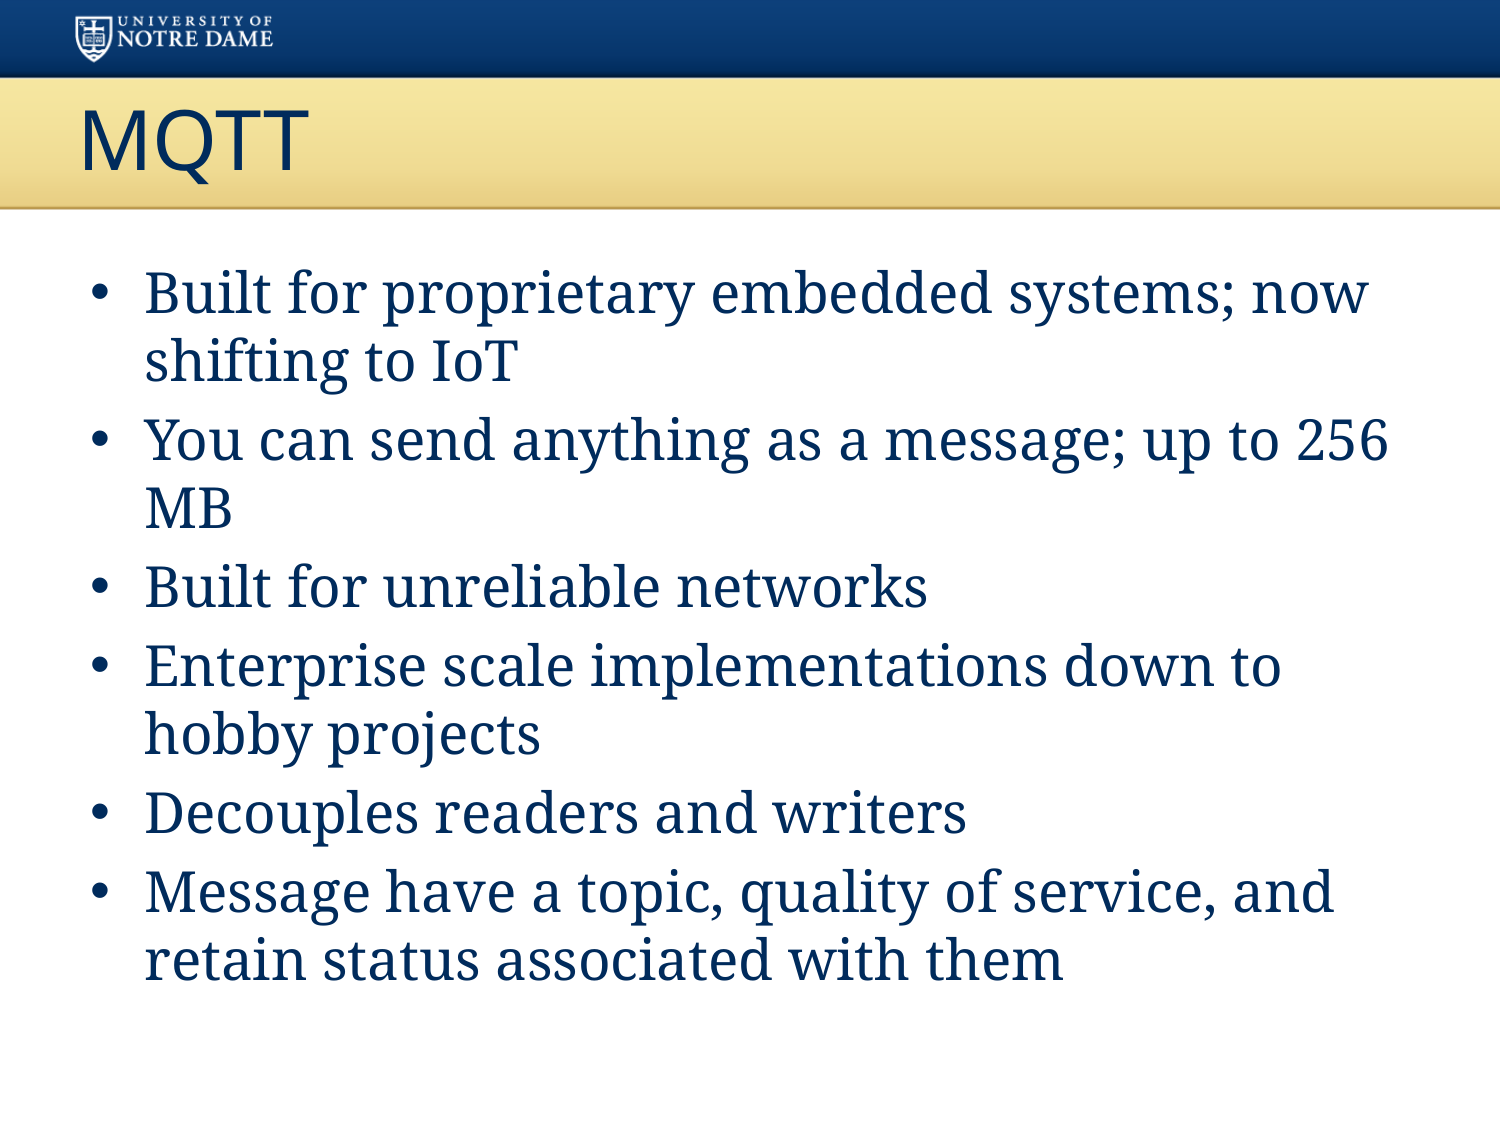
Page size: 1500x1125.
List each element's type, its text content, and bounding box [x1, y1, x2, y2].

title MQTT [62, 62, 1425, 213]
picture [0, 0, 1500, 1125]
list Built for proprietary embedded systems; now shifting to IoT You can send anything as a message; up to 256 MB Built for unreliable networks Enterprise scale implementations down to hobby projects Decouples readers and writers Message have a topic, quality of service, and retain status associated with them [75, 249, 1425, 1005]
